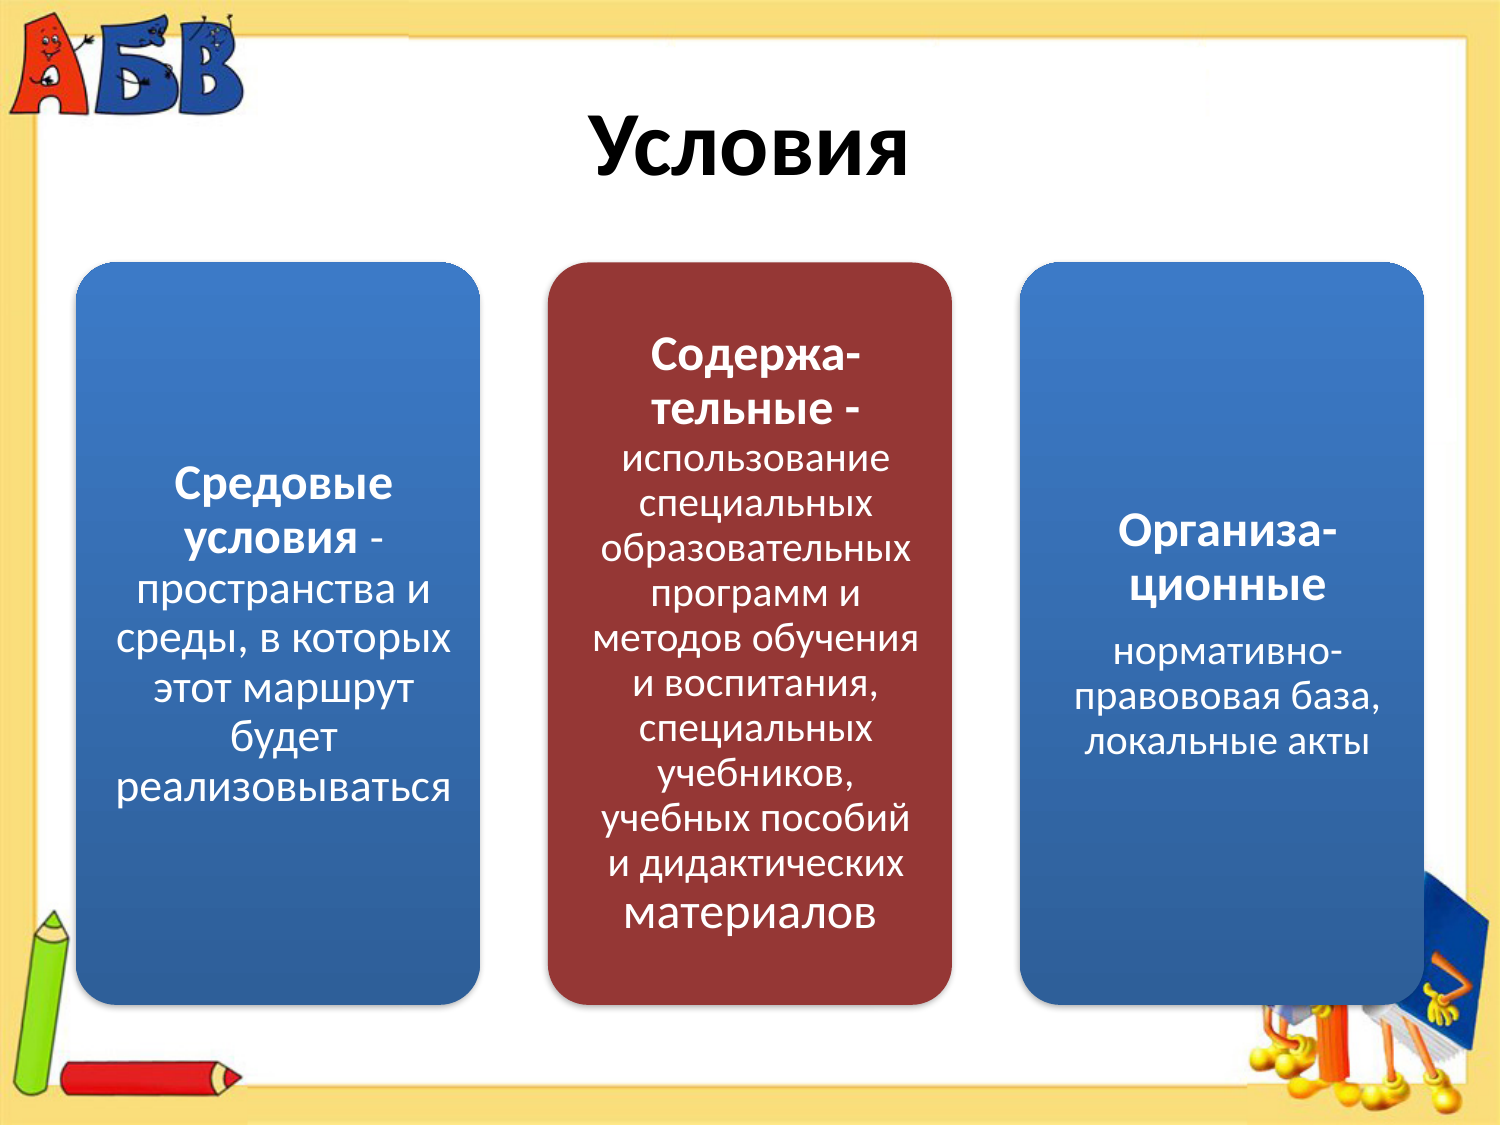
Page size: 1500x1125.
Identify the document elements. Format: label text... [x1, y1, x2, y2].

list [74, 262, 1426, 1006]
picture [0, 0, 1500, 1125]
title Условия [75, 45, 1425, 233]
